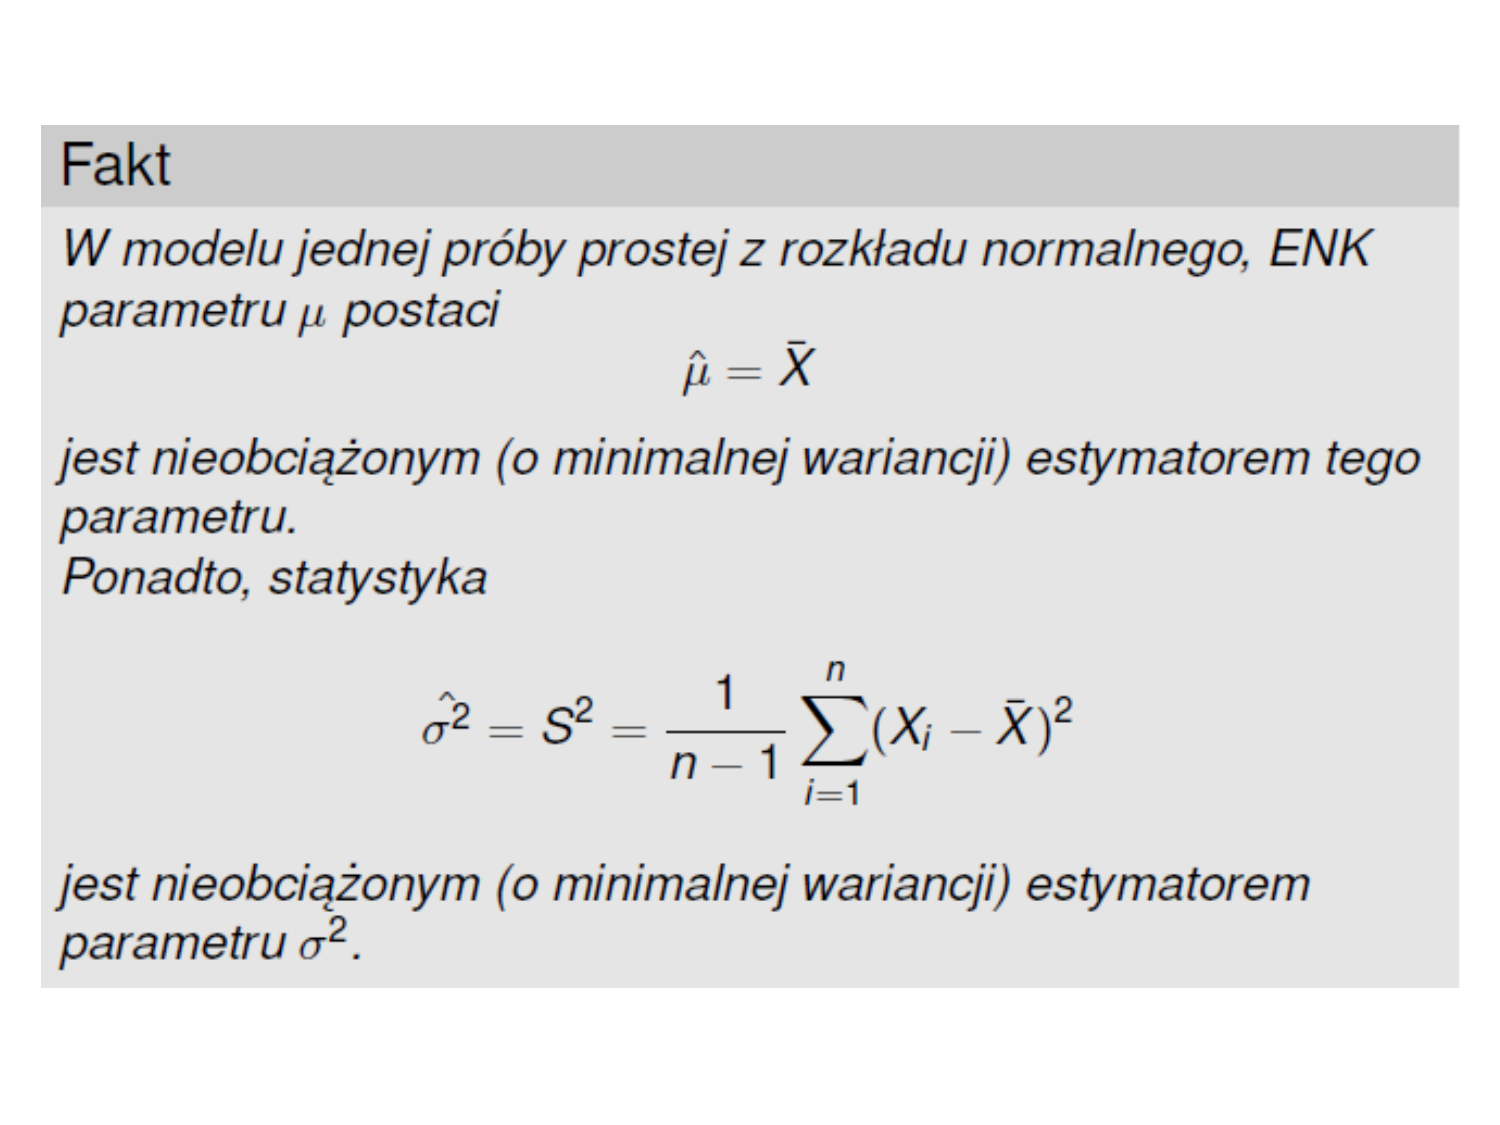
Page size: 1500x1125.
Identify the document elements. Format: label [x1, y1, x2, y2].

list [40, 125, 1462, 988]
